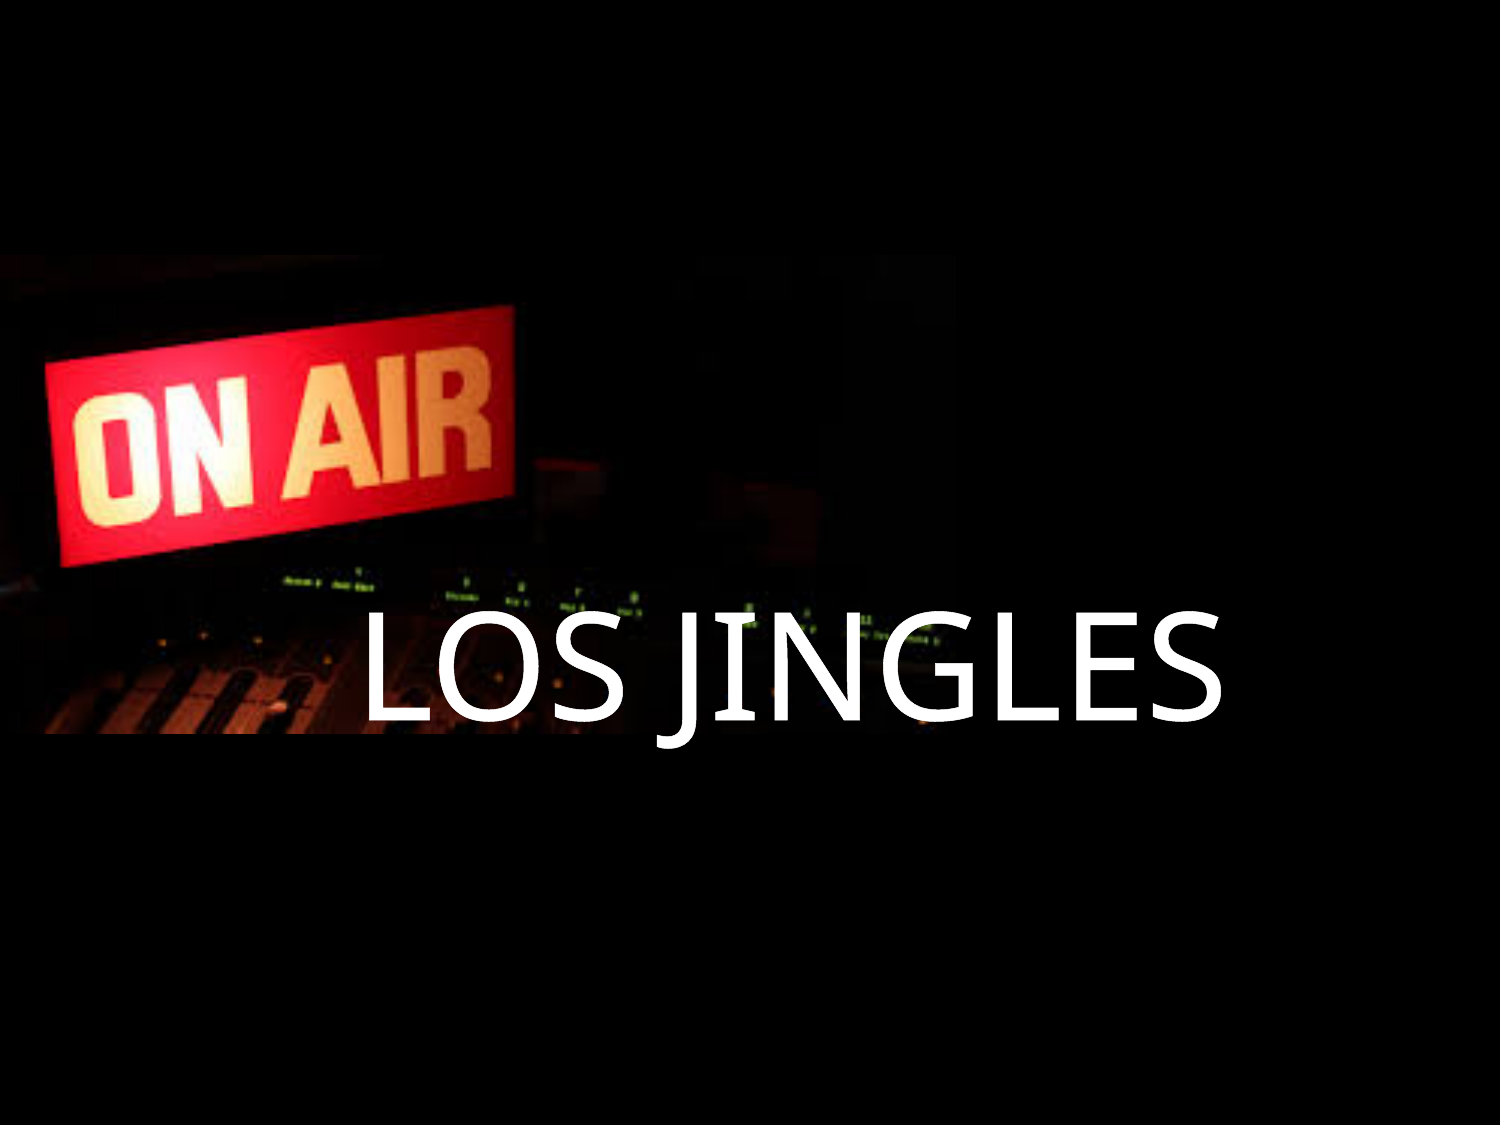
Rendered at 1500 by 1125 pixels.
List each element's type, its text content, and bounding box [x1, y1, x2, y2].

picture [0, 255, 956, 735]
text_box LOS JINGLES [339, 562, 1243, 758]
